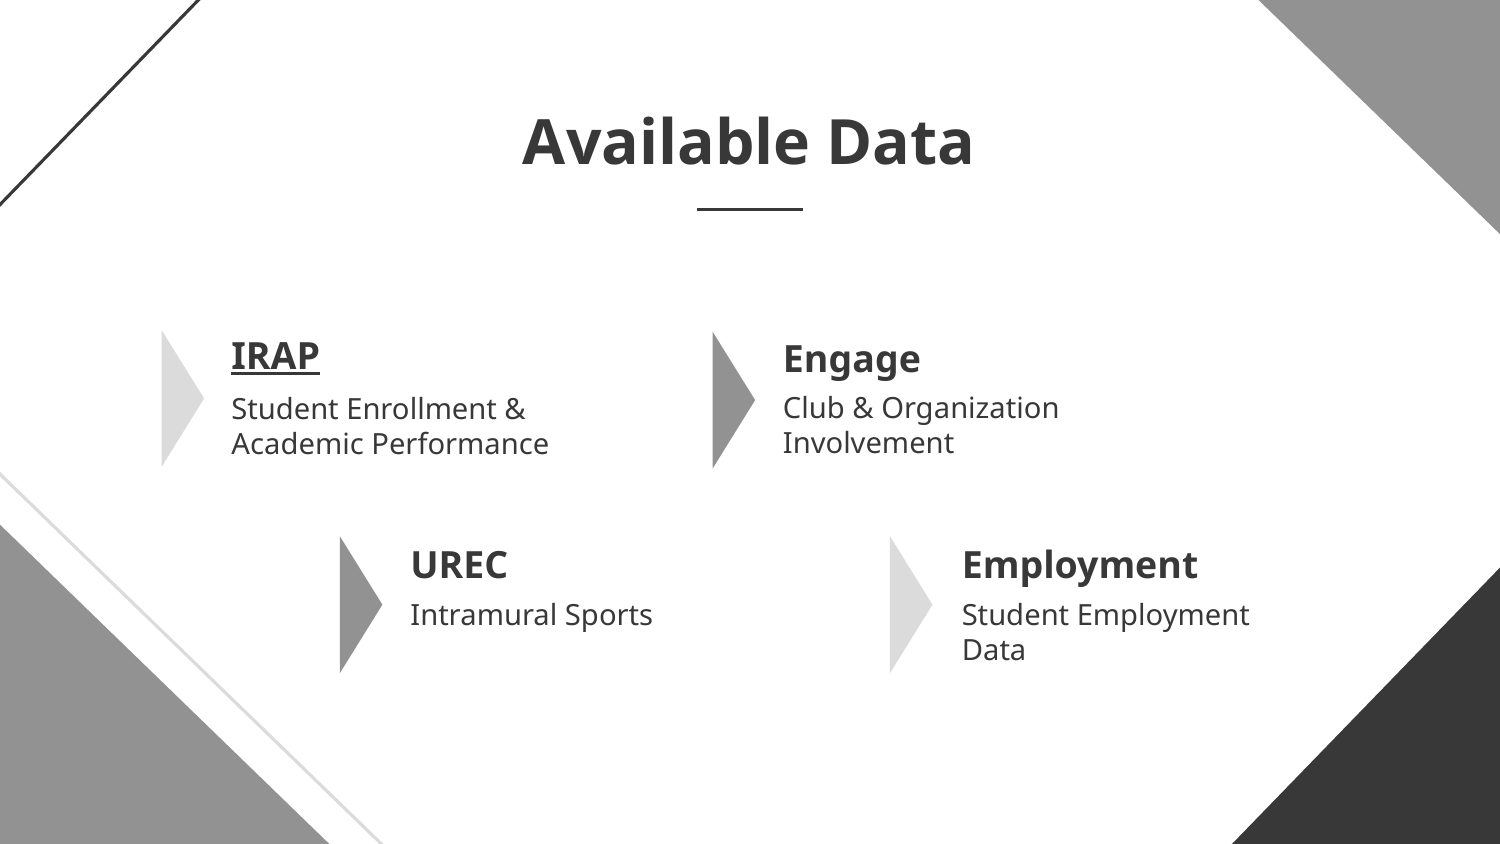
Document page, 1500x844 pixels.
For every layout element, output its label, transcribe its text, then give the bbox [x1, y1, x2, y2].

title Employment [946, 536, 1269, 581]
subtitle Intramural Sports [395, 581, 760, 678]
subtitle Student Enrollment & Academic Performance [216, 375, 581, 472]
text_box [339, 536, 383, 674]
title Available Data [116, 87, 1382, 174]
text_box [712, 331, 756, 469]
subtitle Student Employment Data [946, 581, 1312, 678]
title UREC [395, 536, 717, 581]
title IRAP [216, 329, 538, 375]
subtitle Club & Organization Involvement [767, 374, 1133, 472]
text_box [889, 536, 933, 674]
text_box [161, 329, 205, 468]
title Engage [767, 329, 1090, 374]
